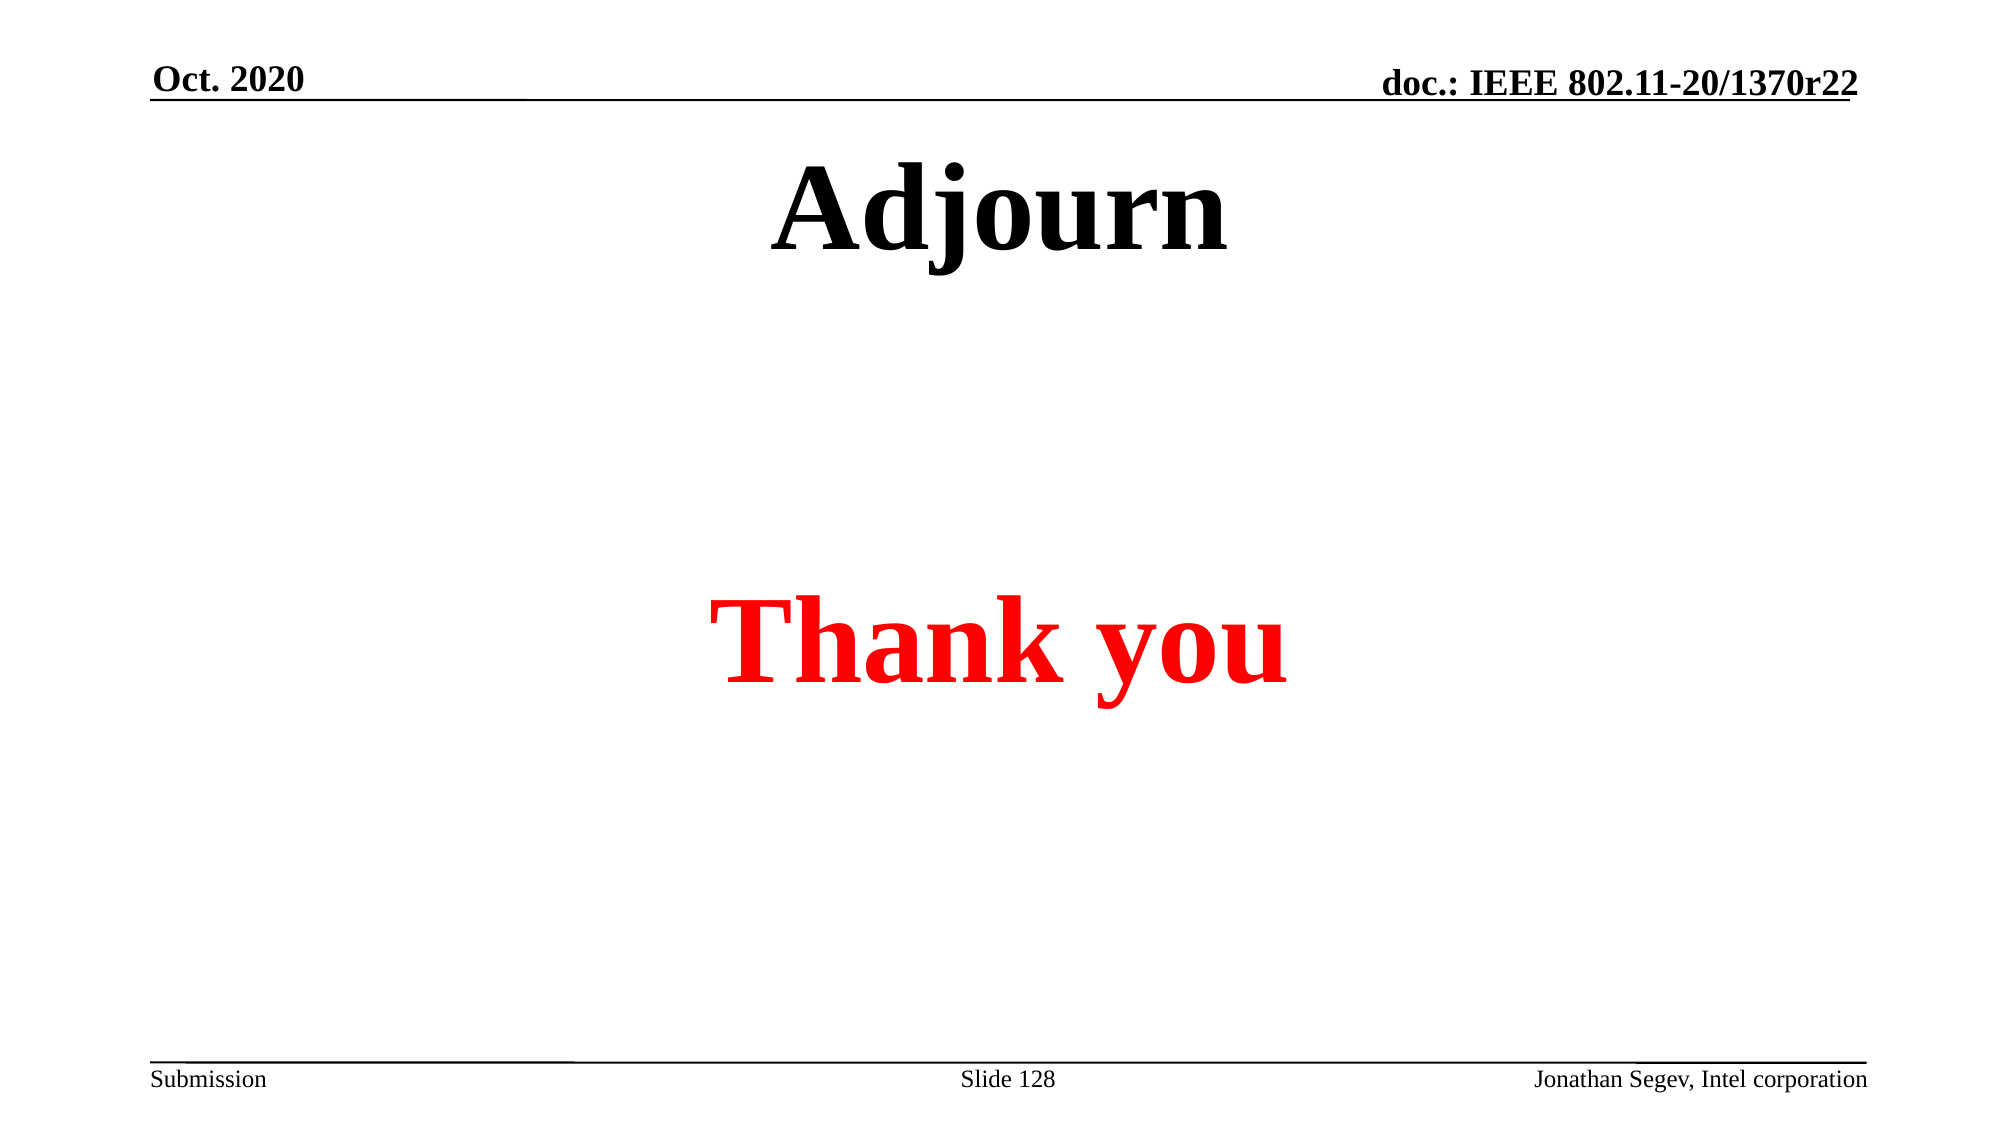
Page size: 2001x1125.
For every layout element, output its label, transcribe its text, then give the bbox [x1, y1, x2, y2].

slide_number Slide 128 [950, 1061, 1067, 1123]
footer Jonathan Segev, Intel corporation [1171, 1061, 1869, 1093]
title Adjourn [149, 112, 1850, 288]
list Thank you [149, 324, 1850, 1000]
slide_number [152, 54, 563, 100]
